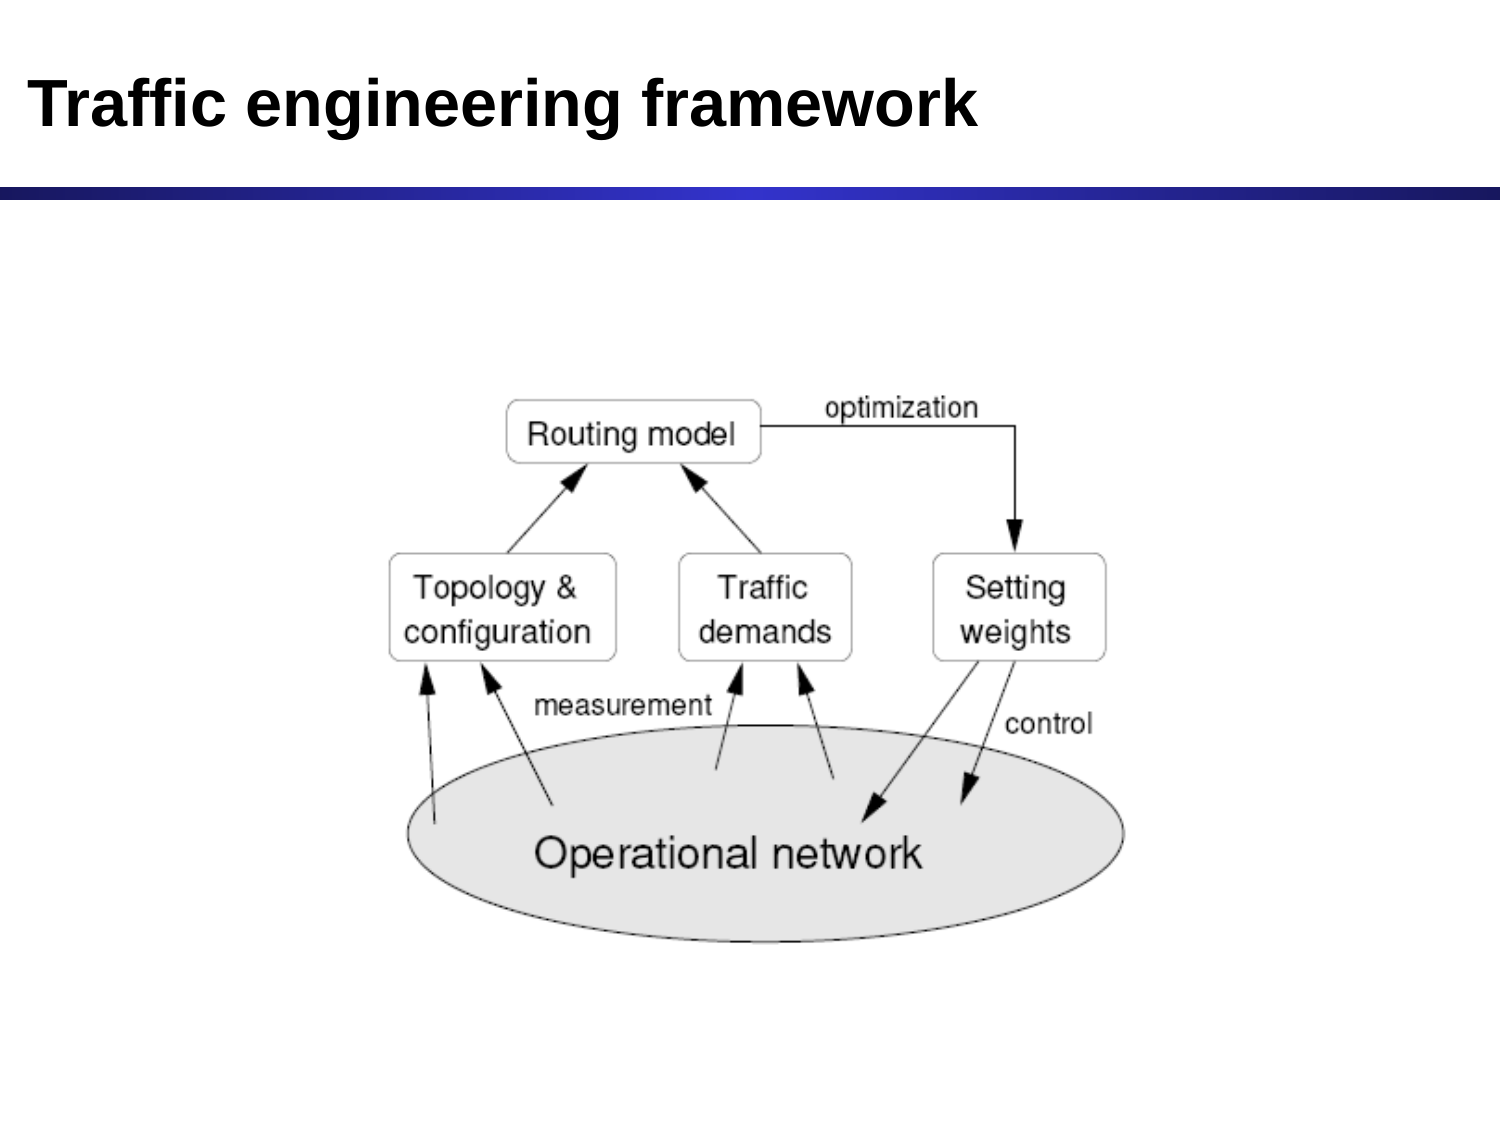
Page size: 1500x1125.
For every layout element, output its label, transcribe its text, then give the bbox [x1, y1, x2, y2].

title Traffic engineering framework [12, 24, 1488, 175]
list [315, 346, 1185, 979]
